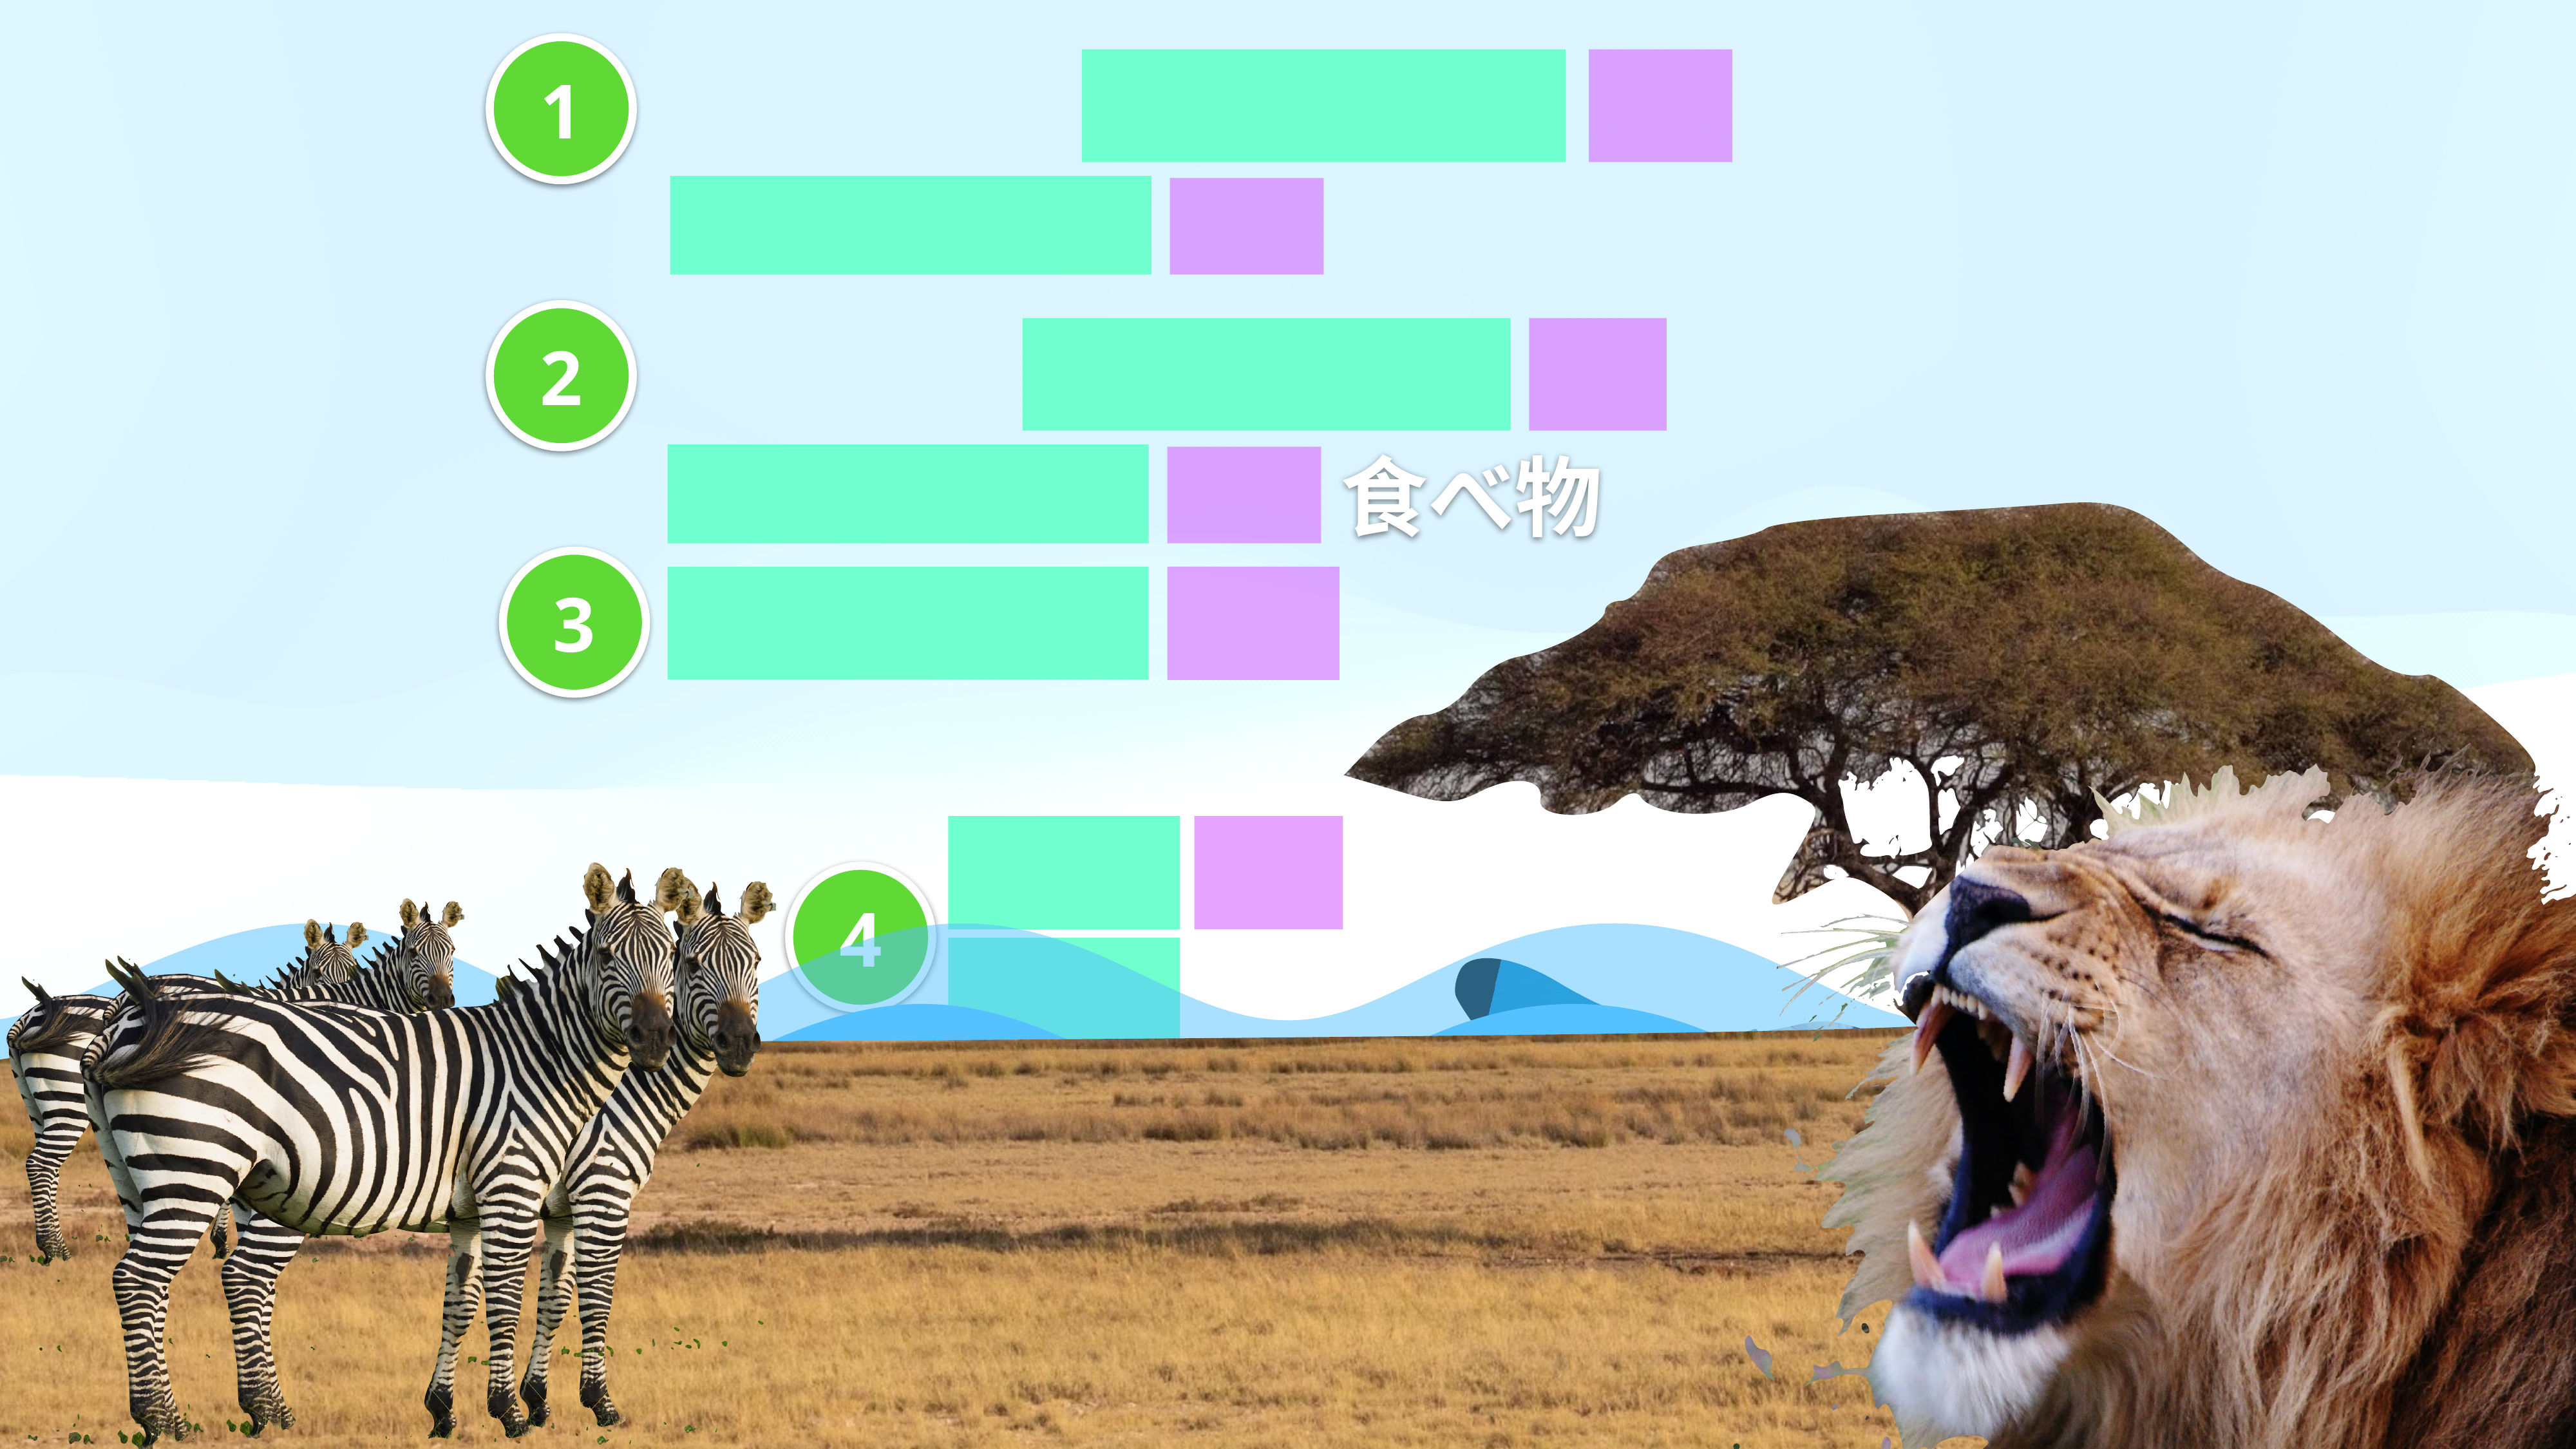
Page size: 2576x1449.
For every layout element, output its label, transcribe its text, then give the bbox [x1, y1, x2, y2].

text_box 2 [489, 304, 633, 448]
picture [0, 0, 2576, 1449]
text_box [656, 49, 1733, 316]
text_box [650, 317, 1759, 500]
text_box 1 [489, 37, 633, 180]
